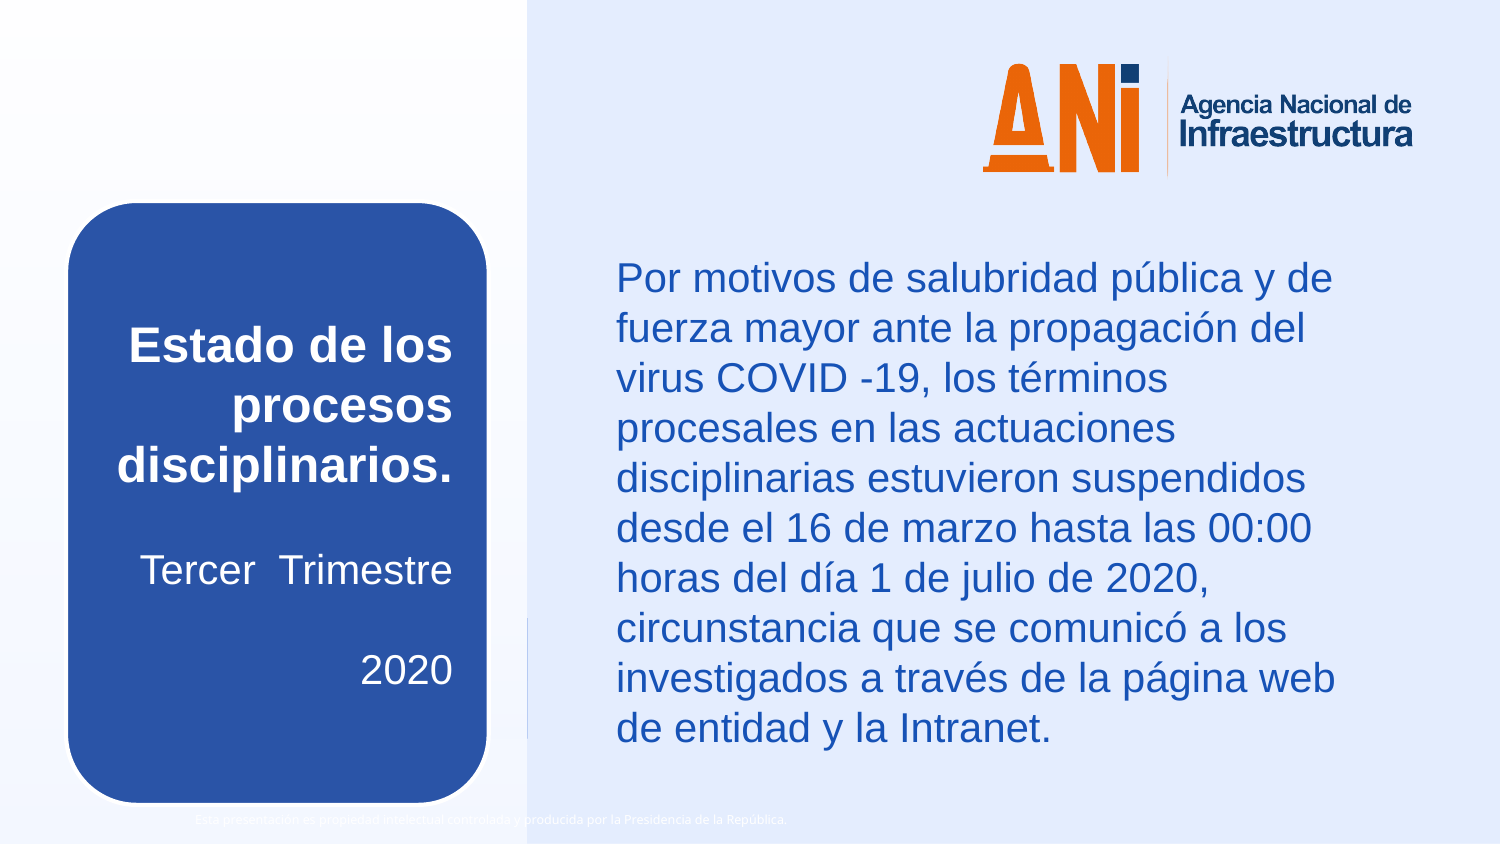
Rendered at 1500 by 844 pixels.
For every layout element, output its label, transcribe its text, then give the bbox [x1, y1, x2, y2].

picture [153, 598, 801, 745]
picture [983, 56, 1413, 180]
text_box Por motivos de salubridad pública y de fuerza mayor ante la propagación del virus COVID -19, los términos procesales en las actuaciones disciplinarias estuvieron suspendidos desde el 16 de marzo hasta las 00:00 horas del día 1 de julio de 2020, circunstancia que se comunicó a los investigados a través de la página web de entidad y la Intranet. [601, 243, 1386, 829]
text_box Estado de los procesos disciplinarios. Tercer Trimestre 2020 [63, 198, 491, 807]
